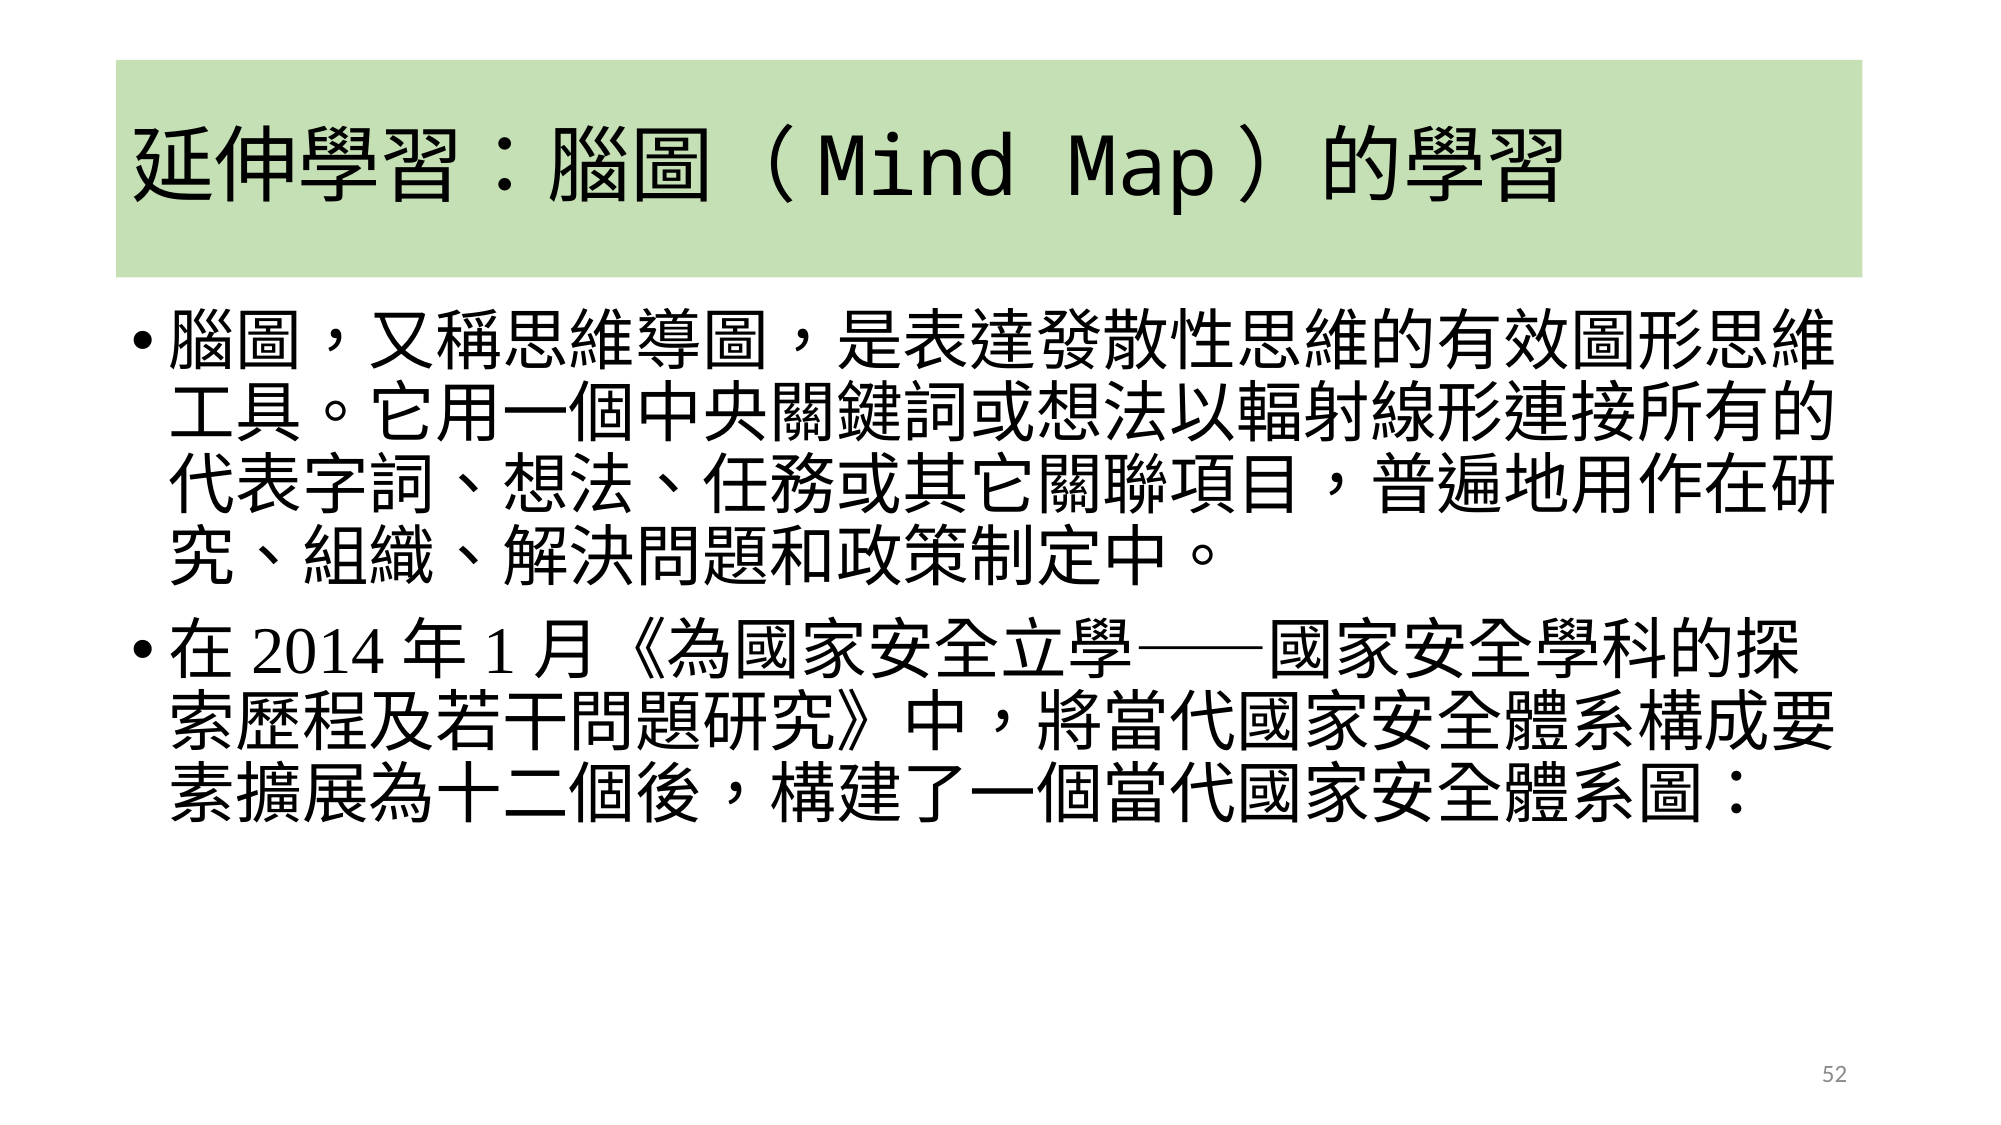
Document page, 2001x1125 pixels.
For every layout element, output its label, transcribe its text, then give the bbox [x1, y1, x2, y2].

slide_number 52 [1412, 1042, 1863, 1103]
title 延伸學習：腦圖（Mind Map）的學習 [116, 59, 1863, 278]
list 腦圖，又稱思維導圖，是表達發散性思維的有效圖形思維工具。它用一個中央關鍵詞或想法以輻射線形連接所有的代表字詞、想法、任務或其它關聯項目，普遍地用作在研究、組織、解決問題和政策制定中。 在2014年1月《為國家安全立學——國家安全學科的探索歷程及若干問題研究》中，將當代國家安全體系構成要素擴展為十二個後，構建了一個當代國家安全體系圖： [116, 299, 1863, 1014]
